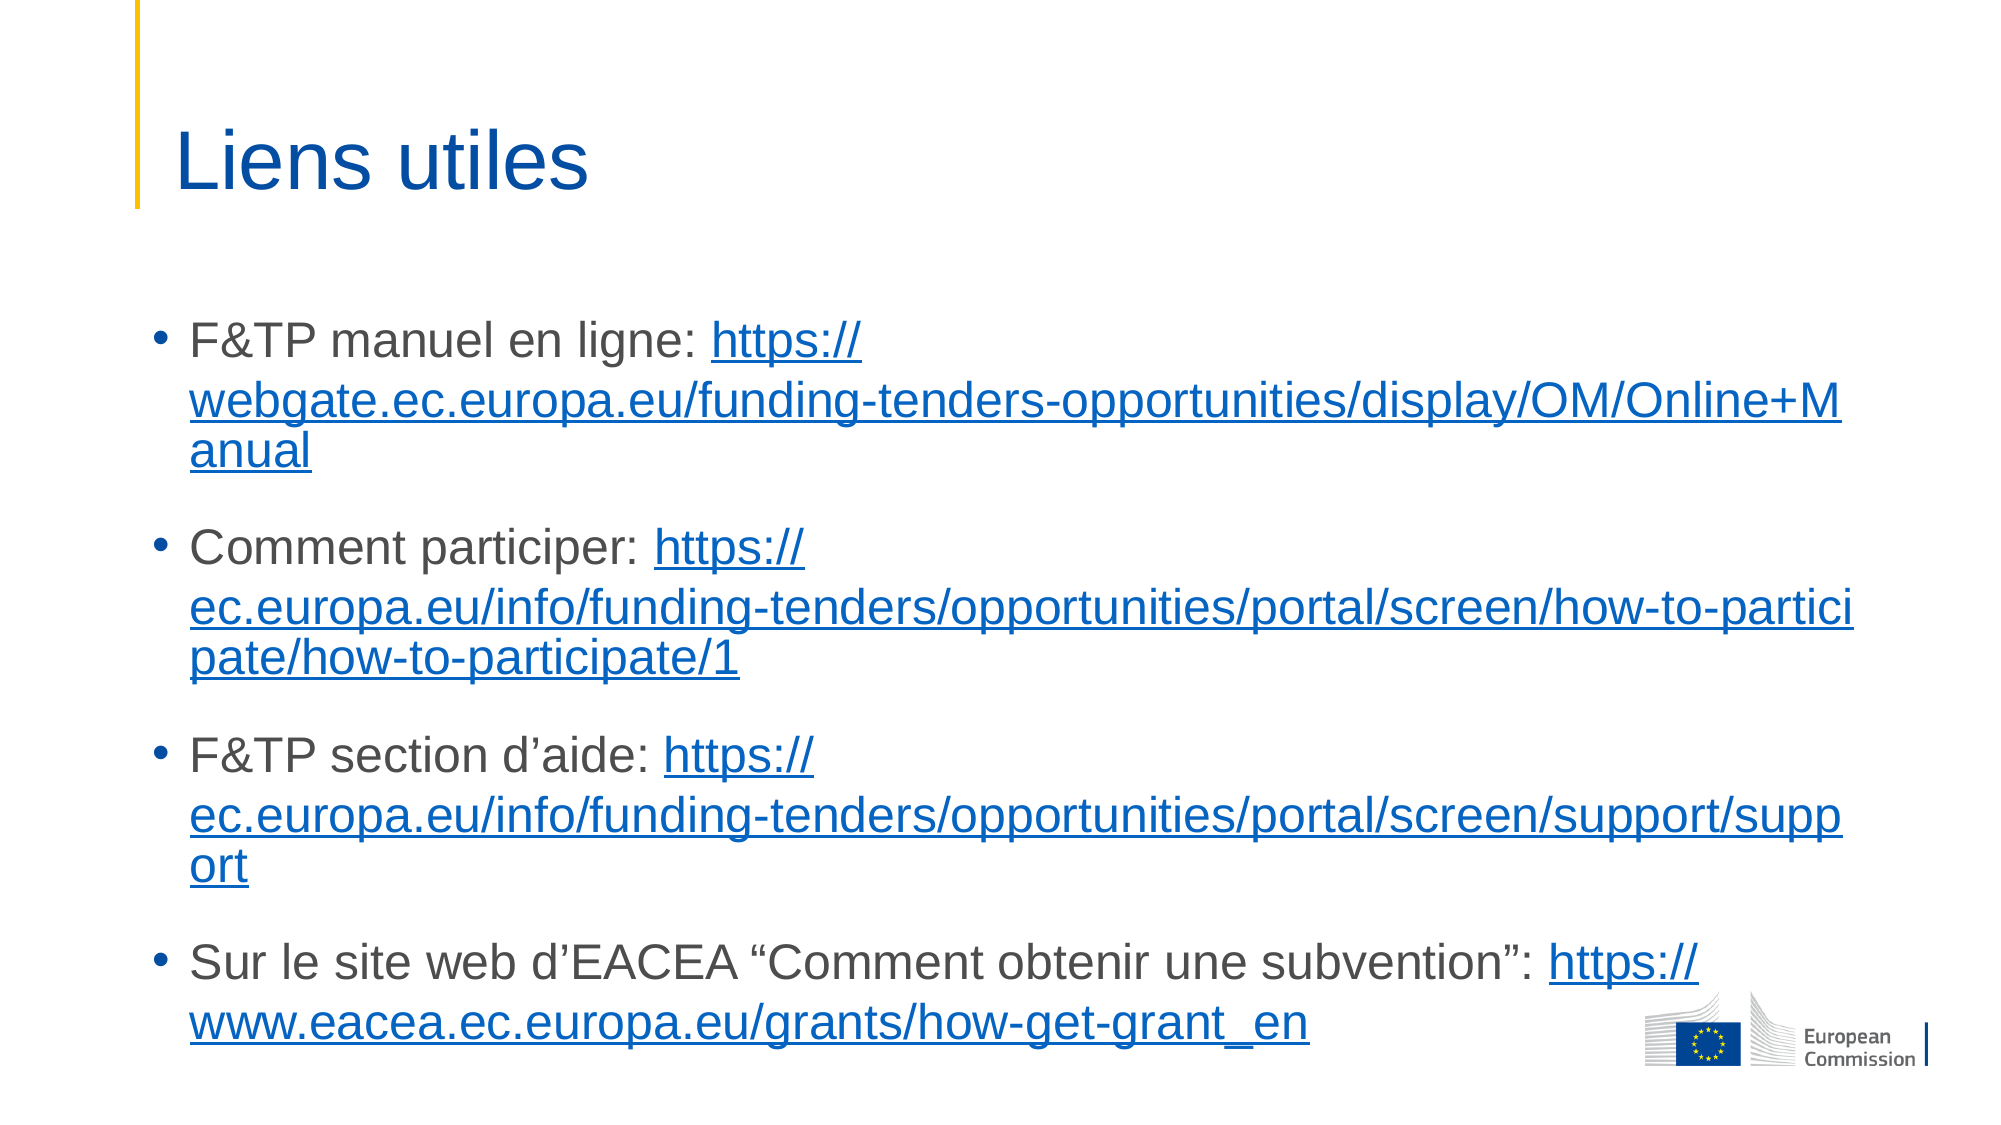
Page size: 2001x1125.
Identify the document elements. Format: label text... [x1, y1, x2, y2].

title Liens utiles [159, 79, 1885, 208]
picture [1645, 991, 1928, 1066]
list F&TP manuel en ligne: https://webgate.ec.europa.eu/funding-tenders-opportunities/display/OM/Online+Manual Comment participer: https://ec.europa.eu/info/funding-tenders/opportunities/portal/screen/how-to-participate/how-to-participate/1 F&TP section d’aide: https://ec.europa.eu/info/funding-tenders/opportunities/portal/screen/support/support Sur le site web d’EACEA “Comment obtenir une subvention”: https://www.eacea.ec.europa.eu/grants/how-get-grant_en [137, 299, 1885, 941]
